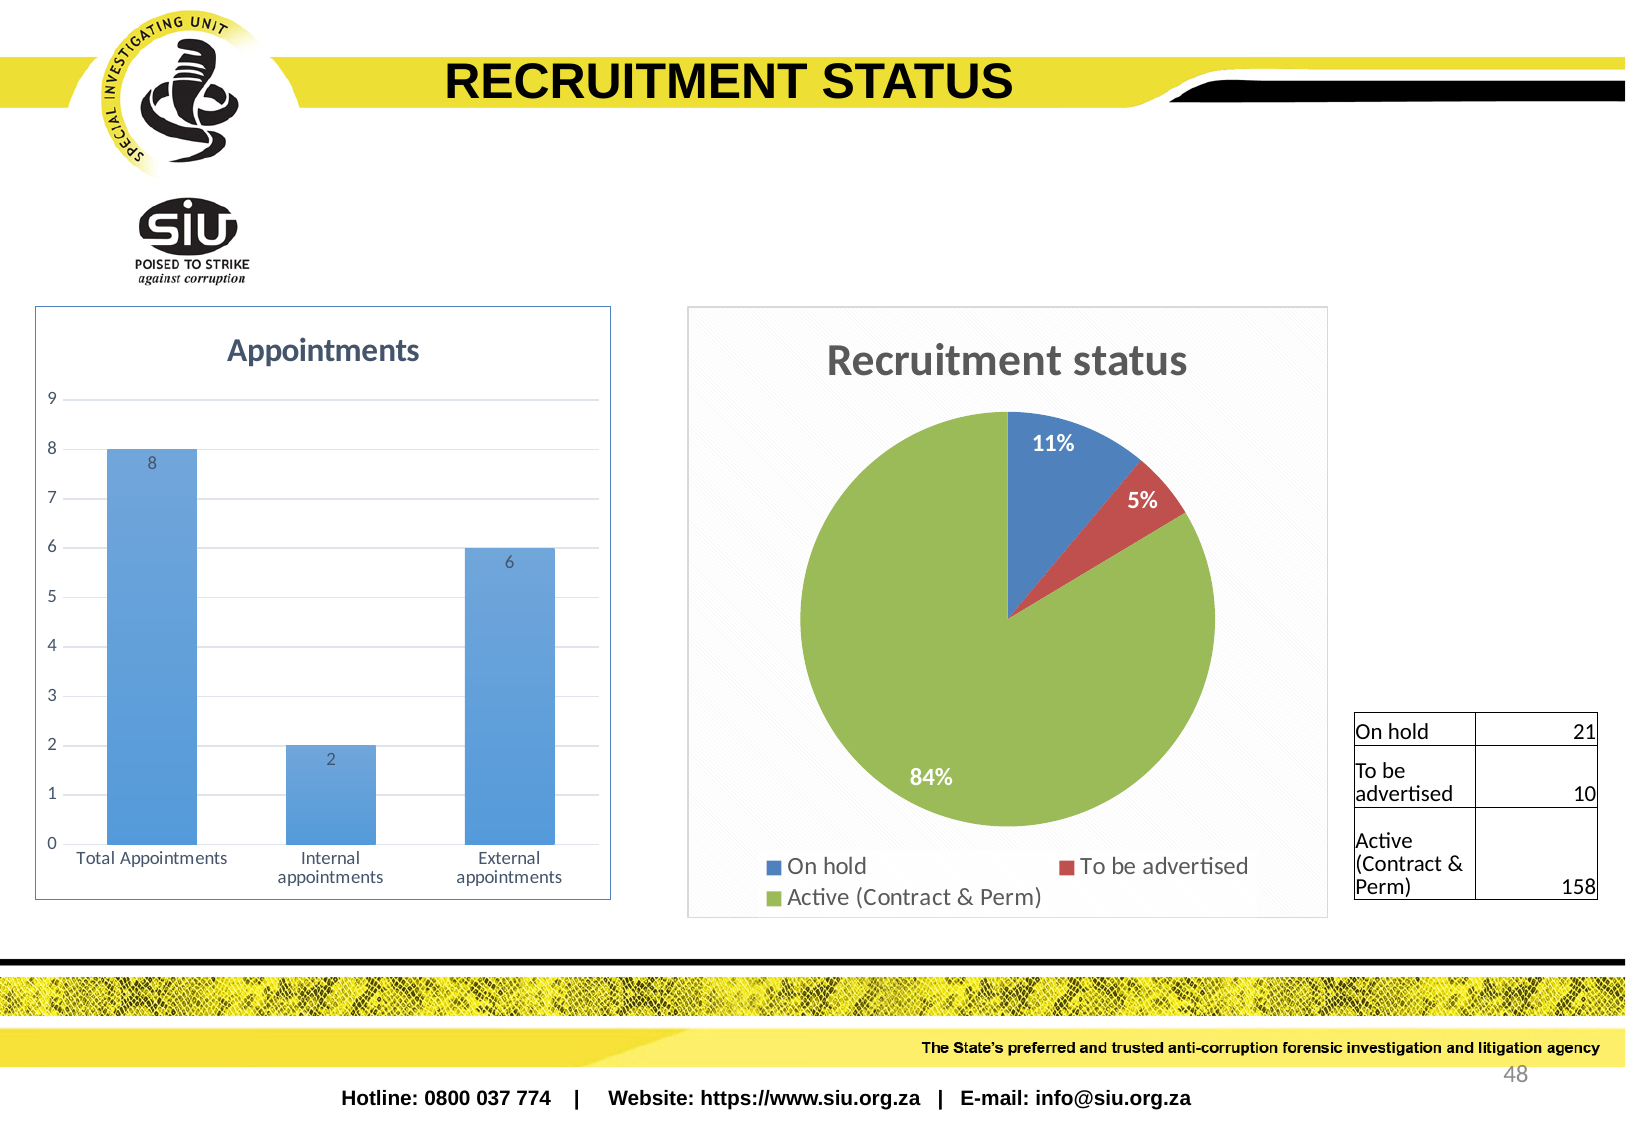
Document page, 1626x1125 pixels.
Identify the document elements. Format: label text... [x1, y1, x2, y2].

title RECRUITMENT STATUS [275, 29, 1183, 129]
table_header 21 [1476, 713, 1597, 745]
table_cell Active (Contract & Perm) [1355, 808, 1475, 899]
slide_number 48 [1164, 1042, 1544, 1103]
table_cell 158 [1476, 808, 1597, 899]
text_box Hotline: 0800 037 774 | Website: https://www.siu.org.za | E-mail: info@siu.org.za [326, 1077, 1532, 1118]
table_cell To be advertised [1355, 746, 1475, 807]
table_cell 10 [1476, 746, 1597, 807]
table_header On hold [1355, 713, 1475, 745]
picture [0, 0, 1626, 1125]
chart [686, 305, 1329, 919]
chart [35, 305, 611, 901]
